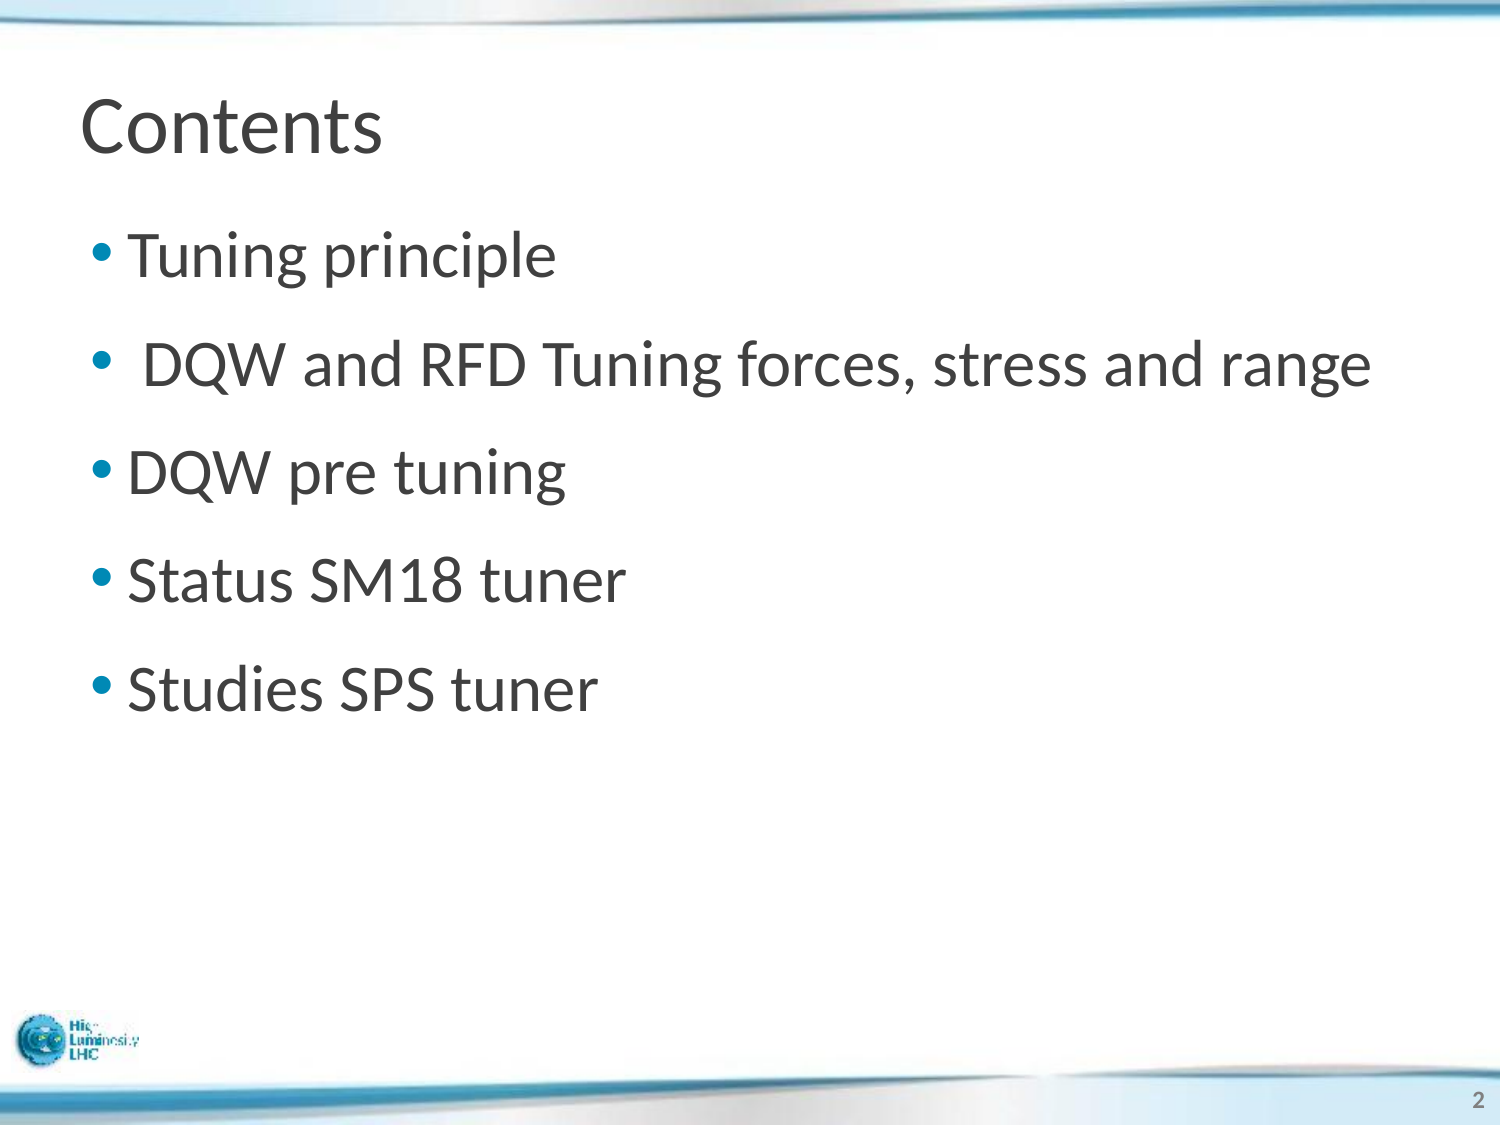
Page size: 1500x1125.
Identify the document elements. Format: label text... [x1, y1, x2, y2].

title Contents [75, 45, 1425, 195]
list Tuning principle DQW and RFD Tuning forces, stress and range DQW pre tuning Status SM18 tuner Studies SPS tuner [75, 195, 1425, 1073]
slide_number 2 [1425, 1072, 1500, 1125]
picture [0, 0, 1500, 1125]
